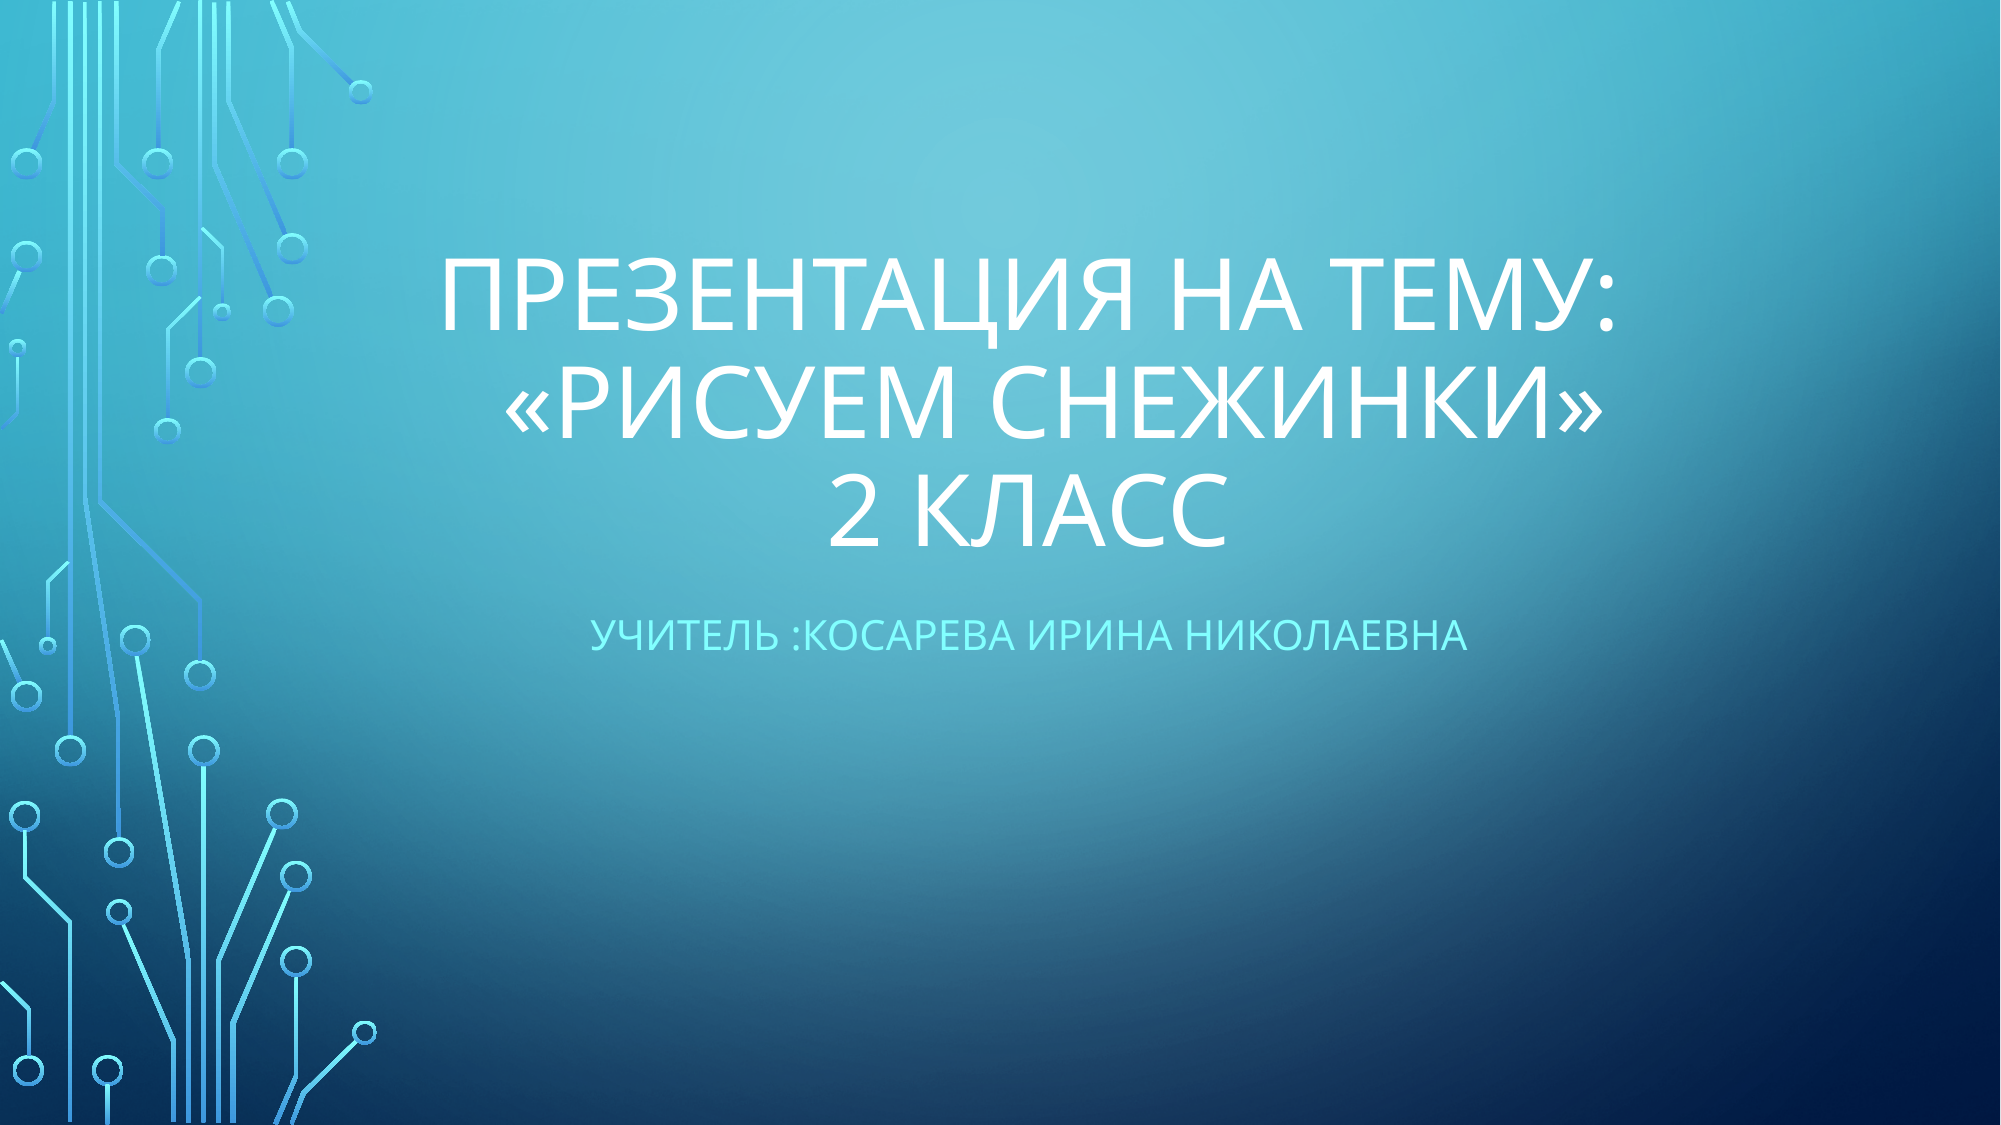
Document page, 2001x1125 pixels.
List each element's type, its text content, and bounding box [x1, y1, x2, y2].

title Презентация на тему: «Рисуем снежинки» 2 класс [307, 184, 1750, 576]
subtitle Учитель :Косарева Ирина Николаевна [307, 590, 1750, 863]
